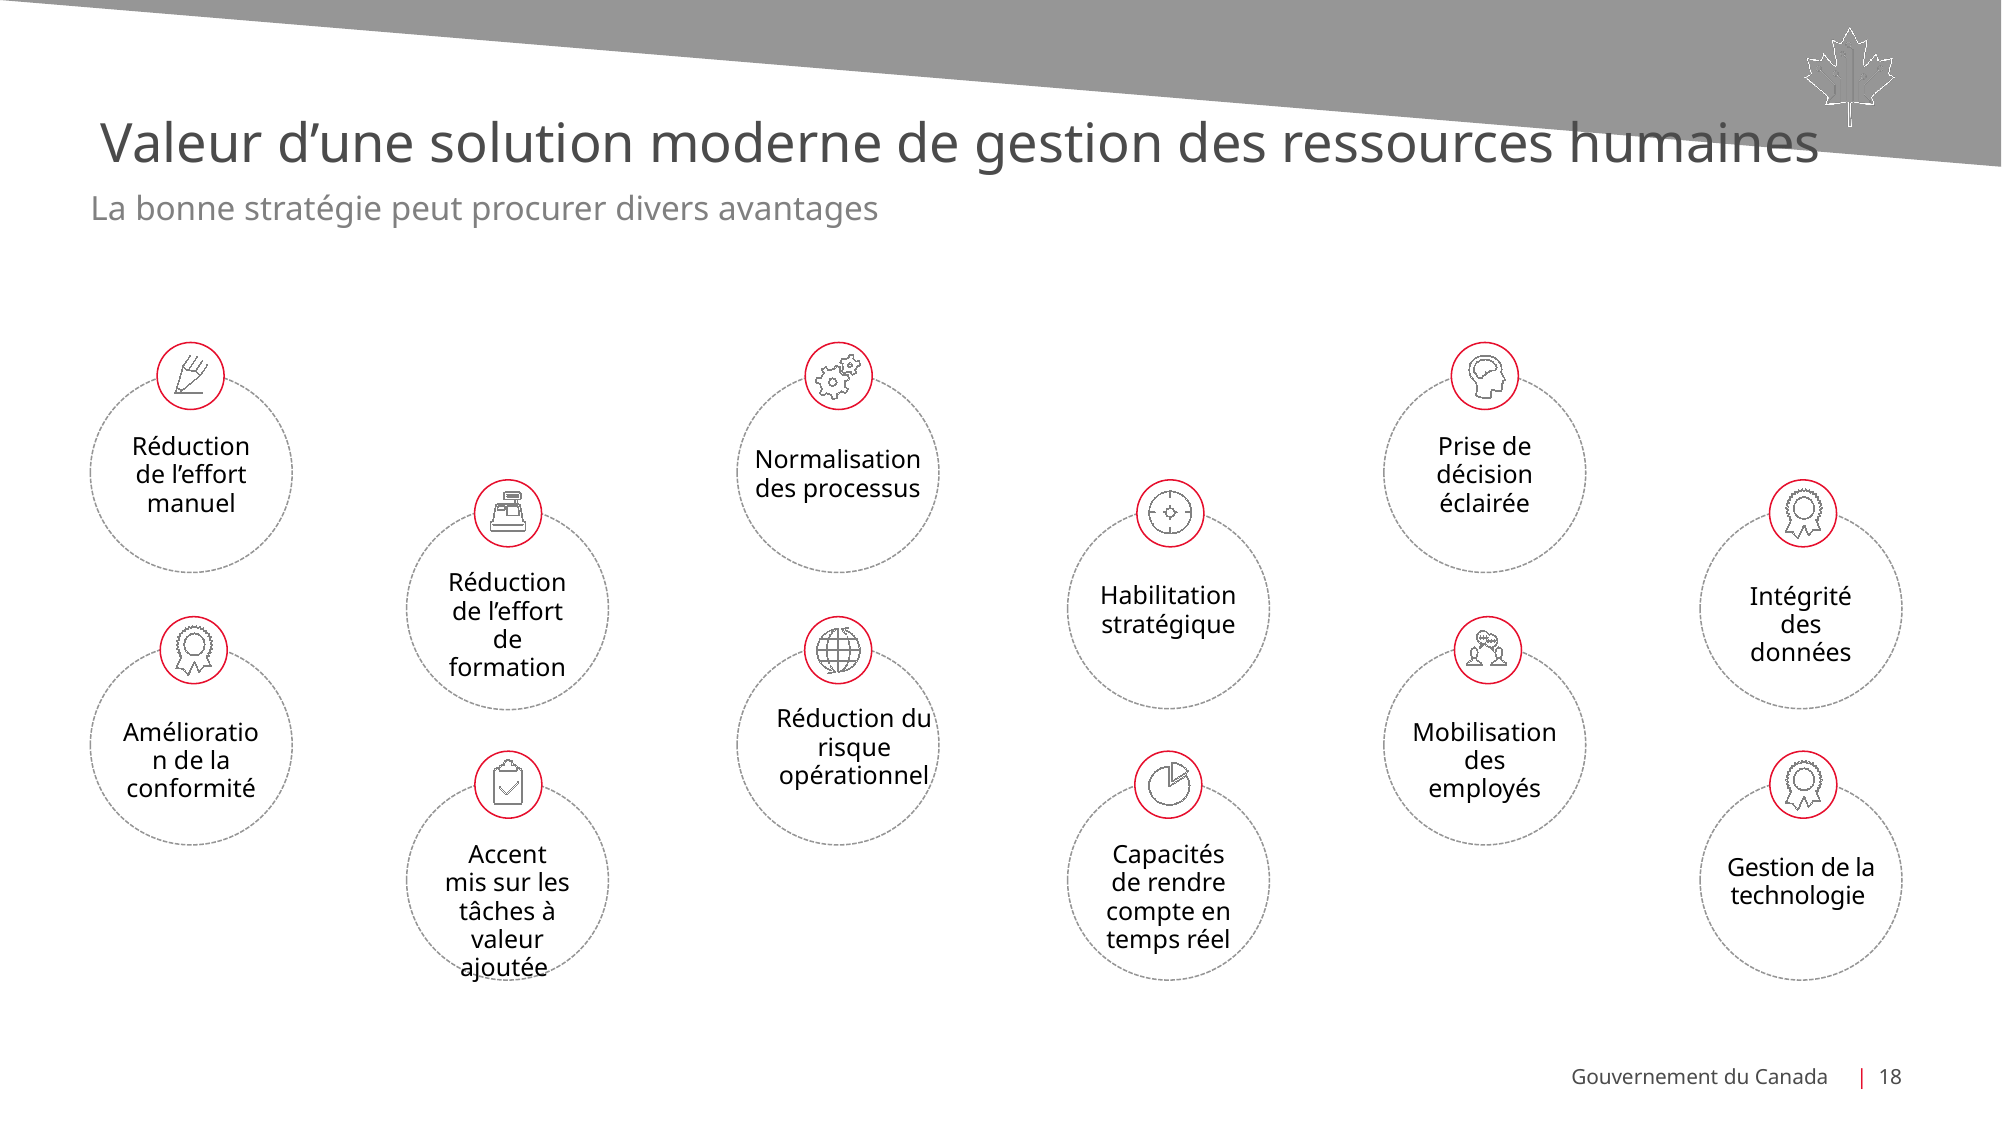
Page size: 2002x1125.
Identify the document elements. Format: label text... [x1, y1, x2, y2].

text_box [1767, 477, 1839, 549]
text_box [154, 340, 227, 412]
text_box Mobilisation des employés [1394, 709, 1576, 813]
text_box Gestion de la technologie [1700, 844, 1902, 920]
text_box [175, 625, 213, 676]
text_box [1134, 477, 1206, 549]
text_box [88, 648, 295, 798]
text_box [802, 614, 874, 686]
text_box Valeur d’une solution moderne de gestion des ressources humaines [100, 108, 1837, 174]
text_box [174, 355, 208, 394]
text_box Habilitation stratégique [1082, 573, 1256, 648]
text_box Prise de décision éclairée [1396, 423, 1574, 528]
text_box [404, 784, 611, 946]
text_box [472, 749, 544, 821]
text_box Réduction de l’effort manuel [112, 423, 271, 528]
text_box Capacités de rendre compte en temps réel [1082, 831, 1255, 963]
text_box [1452, 614, 1524, 686]
text_box [1704, 783, 1898, 844]
text_box [1111, 963, 1229, 983]
text_box [1381, 376, 1575, 525]
text_box [735, 649, 928, 847]
text_box [1065, 784, 1272, 936]
text_box [1408, 813, 1562, 847]
text_box [1574, 425, 1588, 521]
text_box [493, 759, 523, 805]
text_box [114, 813, 269, 847]
text_box [1785, 488, 1823, 539]
text_box [404, 512, 611, 671]
text_box Réduction de l’effort de formation [428, 560, 587, 692]
text_box [1767, 749, 1839, 821]
text_box Amélioration de la conformité [103, 709, 279, 813]
text_box [1706, 920, 1896, 983]
text_box [743, 512, 934, 575]
text_box Accent mis sur les tâches à valeur ajoutée [428, 831, 587, 992]
text_box Normalisation des processus [721, 437, 955, 512]
text_box [1065, 512, 1272, 711]
text_box Intégrité des données [1722, 573, 1881, 677]
picture [1804, 26, 1895, 127]
text_box Réduction du risque opérationnel [753, 696, 955, 800]
text_box [741, 376, 935, 437]
text_box [88, 376, 295, 575]
text_box [446, 692, 569, 712]
text_box [158, 614, 230, 686]
text_box [1449, 340, 1521, 412]
text_box [1785, 760, 1823, 811]
text_box [1398, 528, 1572, 575]
text_box La bonne stratégie peut procurer divers avantages [90, 186, 881, 227]
text_box [815, 354, 861, 400]
text_box [490, 491, 526, 532]
text_box [1698, 512, 1905, 675]
text_box [1148, 762, 1191, 806]
text_box [1132, 749, 1204, 821]
text_box [1466, 646, 1483, 666]
text_box [1381, 648, 1588, 793]
text_box [472, 477, 544, 549]
text_box [816, 627, 861, 674]
text_box [1724, 677, 1878, 711]
text_box [1476, 630, 1507, 666]
text_box [803, 340, 875, 412]
